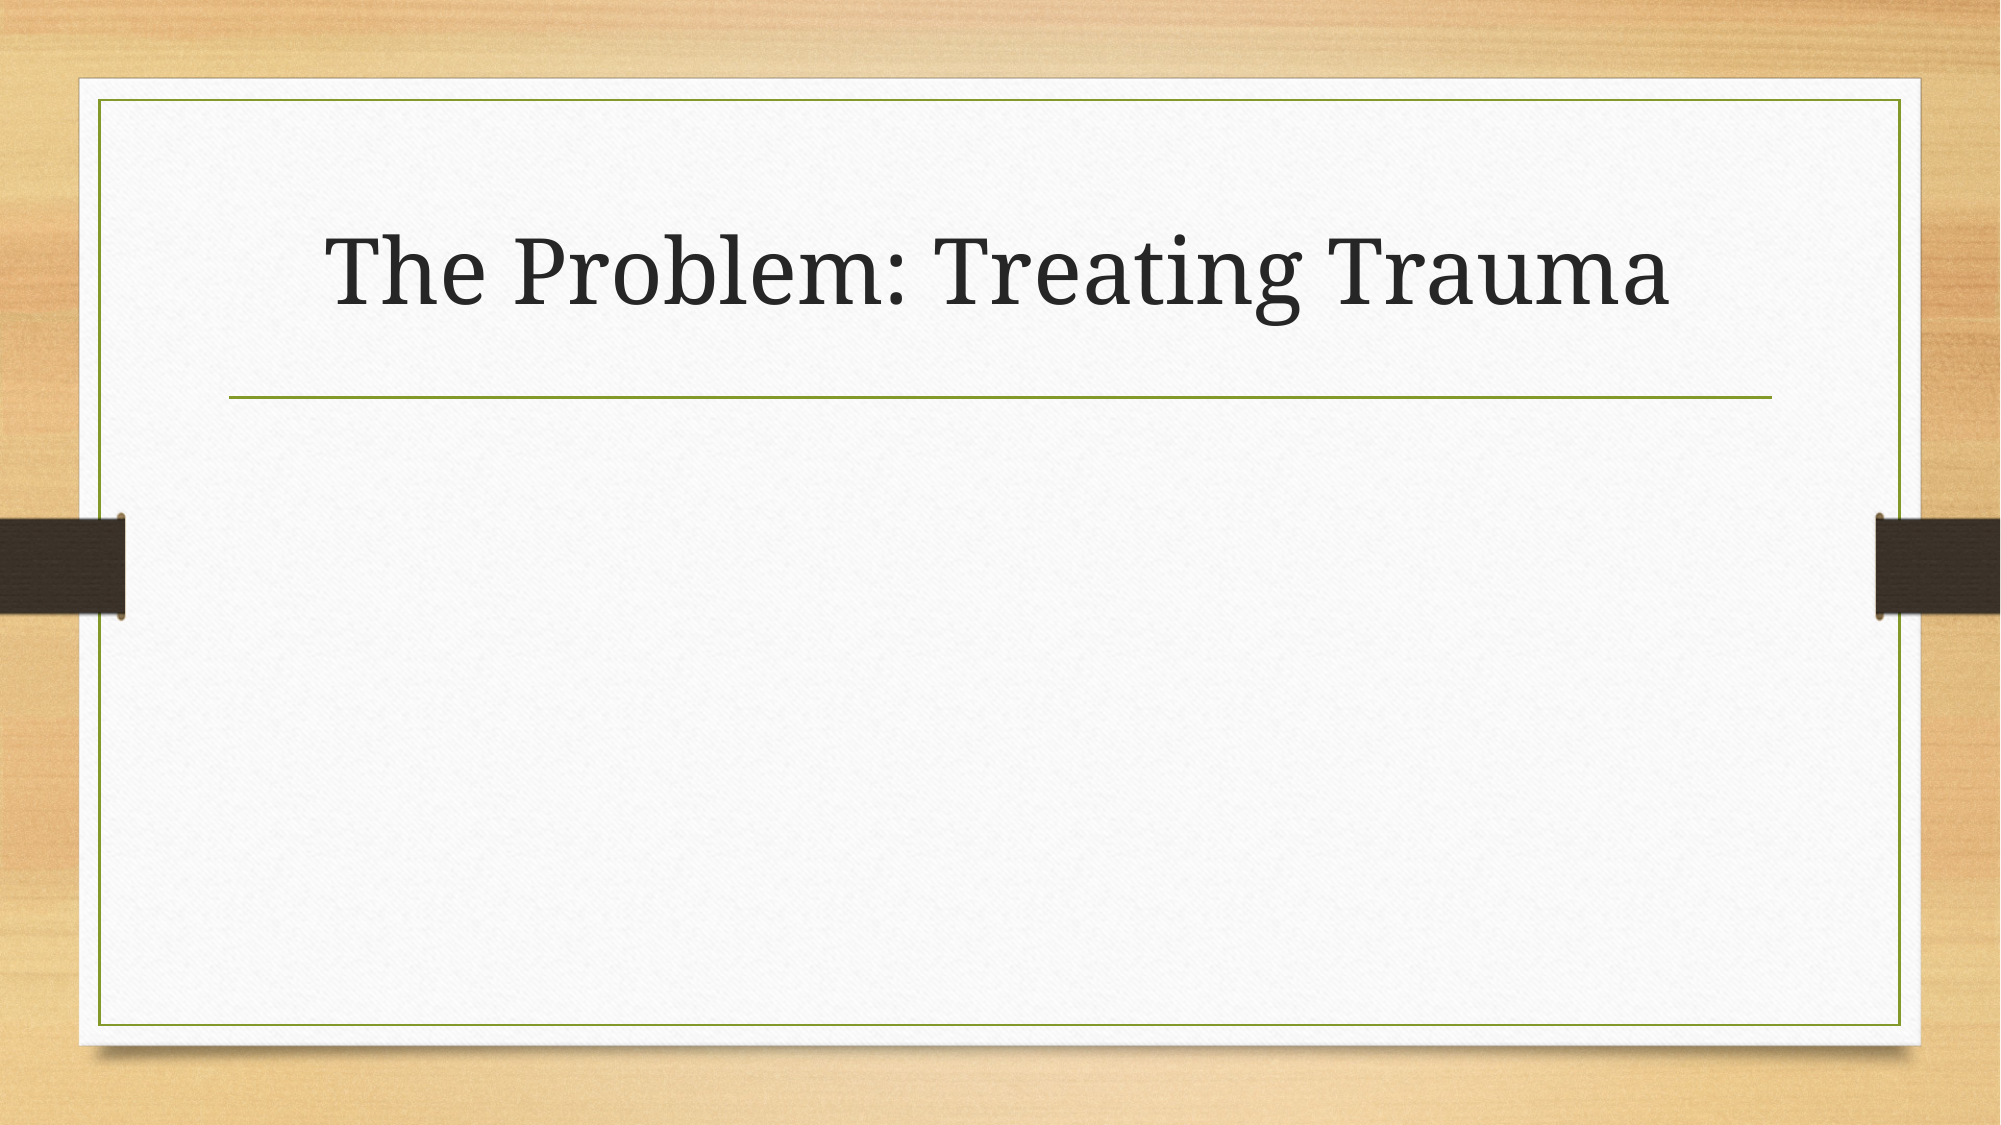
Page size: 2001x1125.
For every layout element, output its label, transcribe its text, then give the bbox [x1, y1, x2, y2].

title The Problem: Treating Trauma [212, 161, 1788, 375]
picture [0, 0, 2001, 1125]
